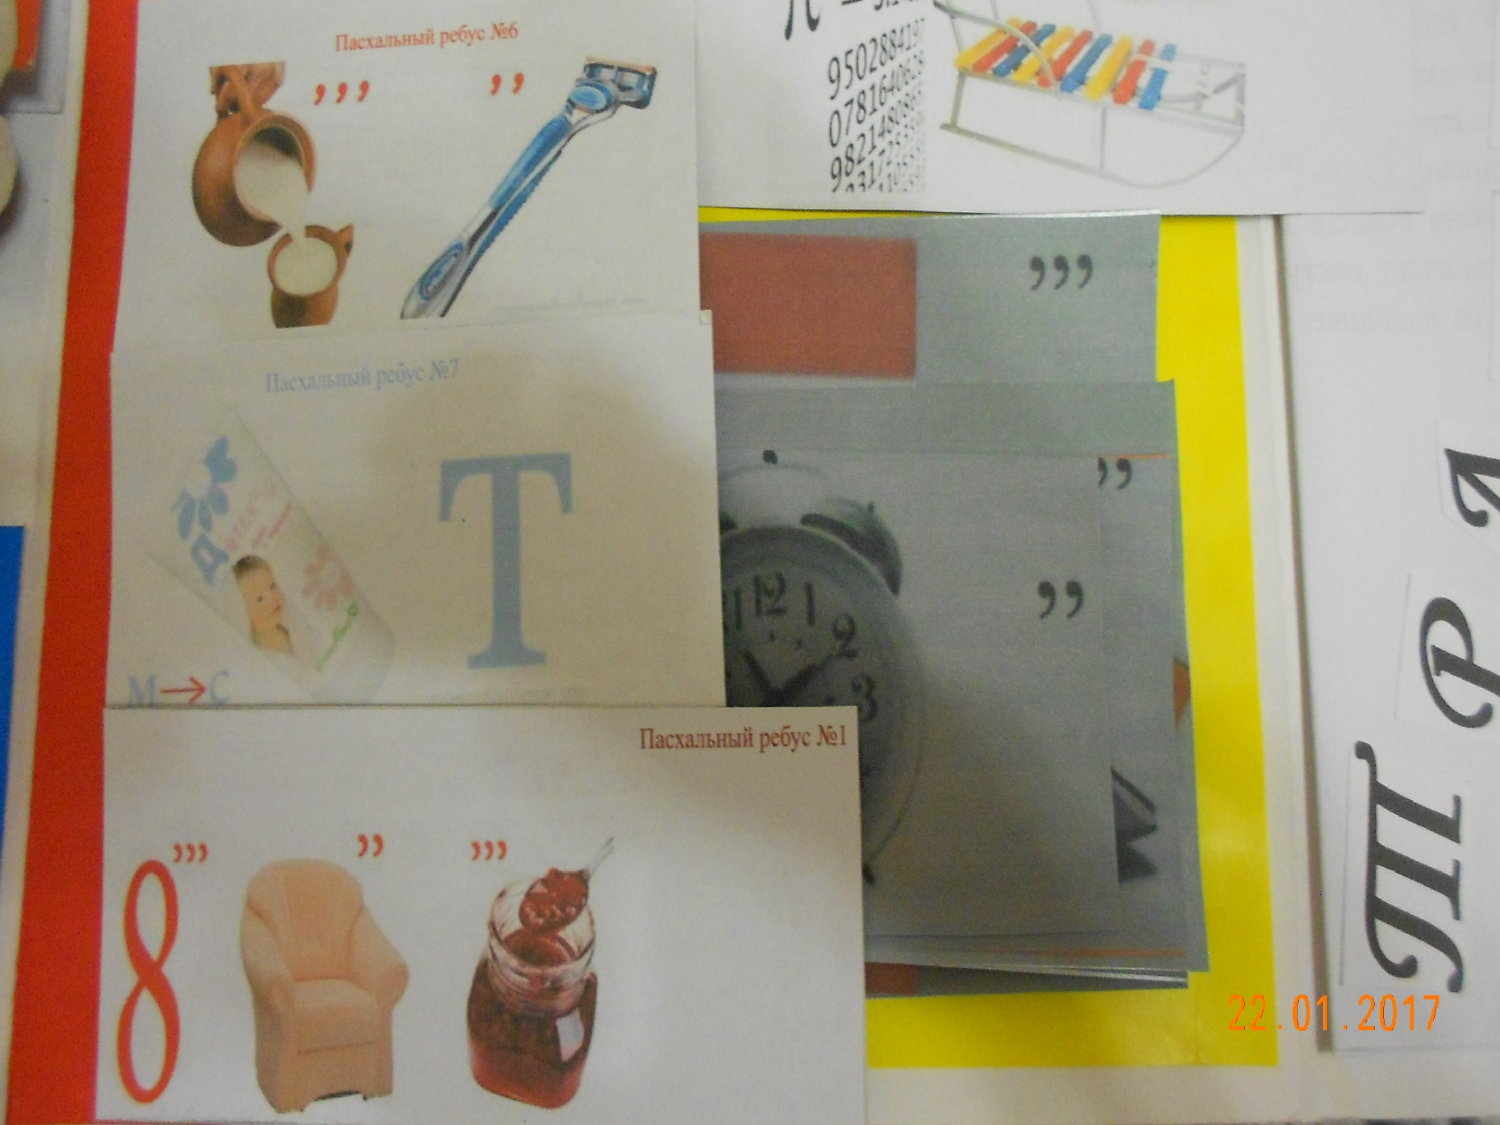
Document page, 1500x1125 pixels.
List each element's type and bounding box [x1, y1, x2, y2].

list [0, 0, 1500, 1125]
